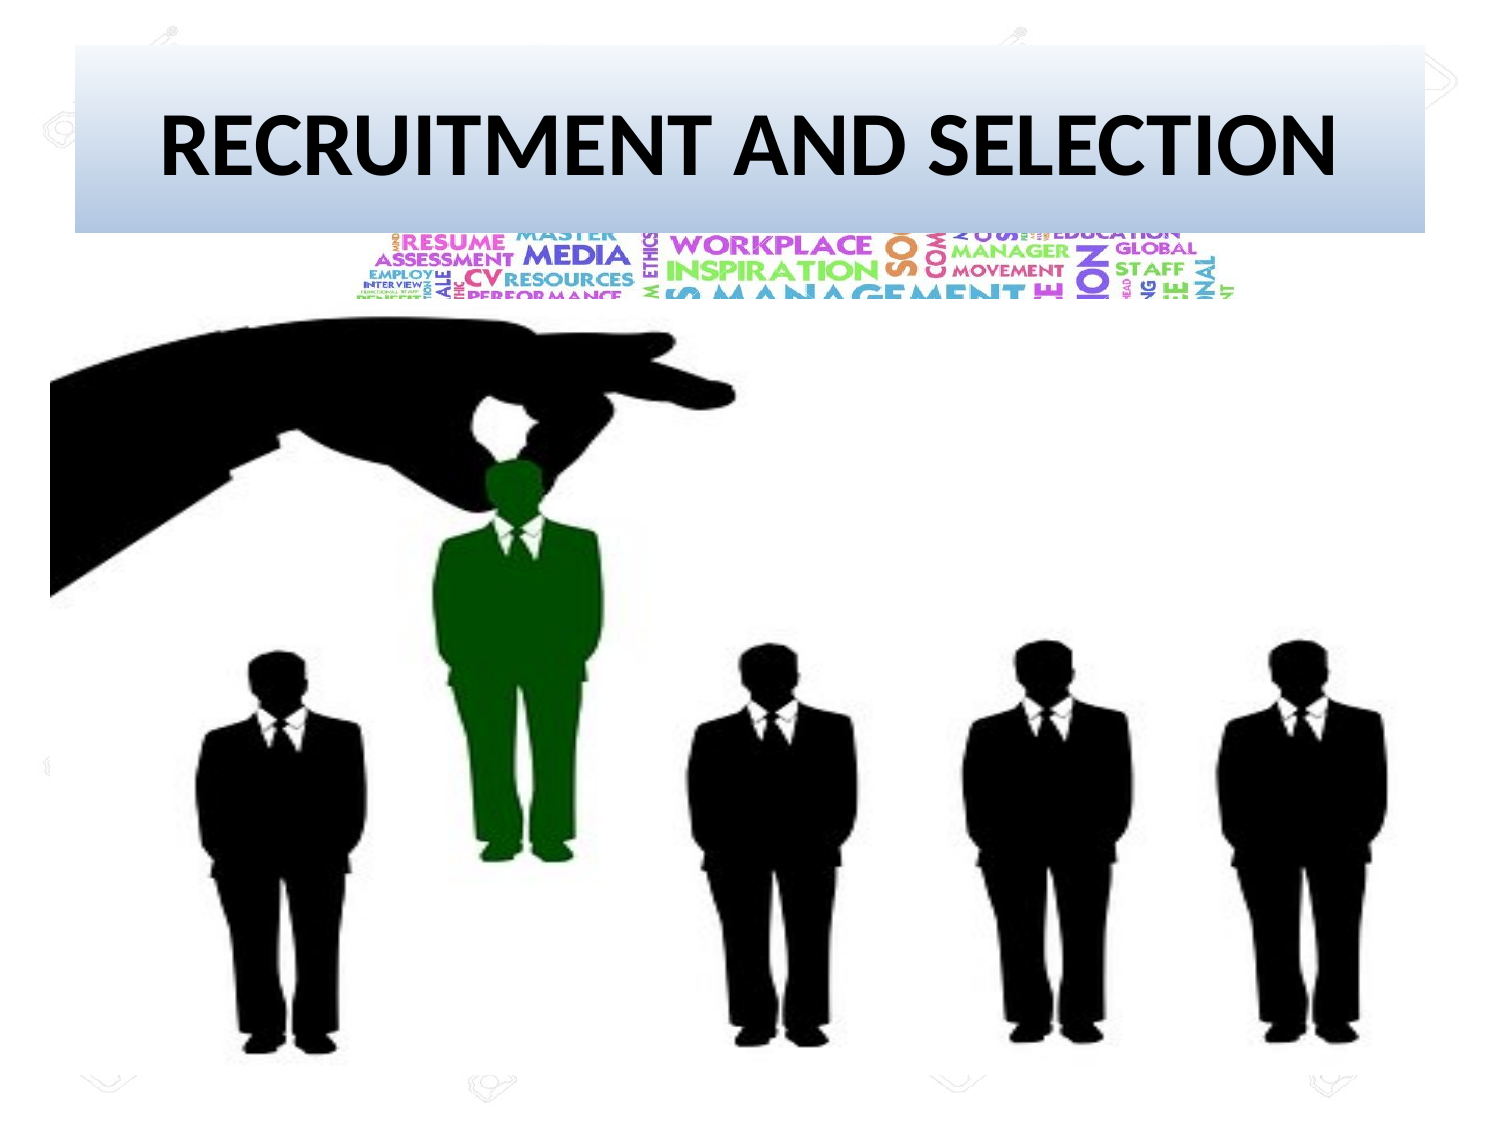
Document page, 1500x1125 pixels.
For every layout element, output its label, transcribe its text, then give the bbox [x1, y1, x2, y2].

title RECRUITMENT AND SELECTION [75, 45, 1425, 233]
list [49, 299, 1463, 1076]
